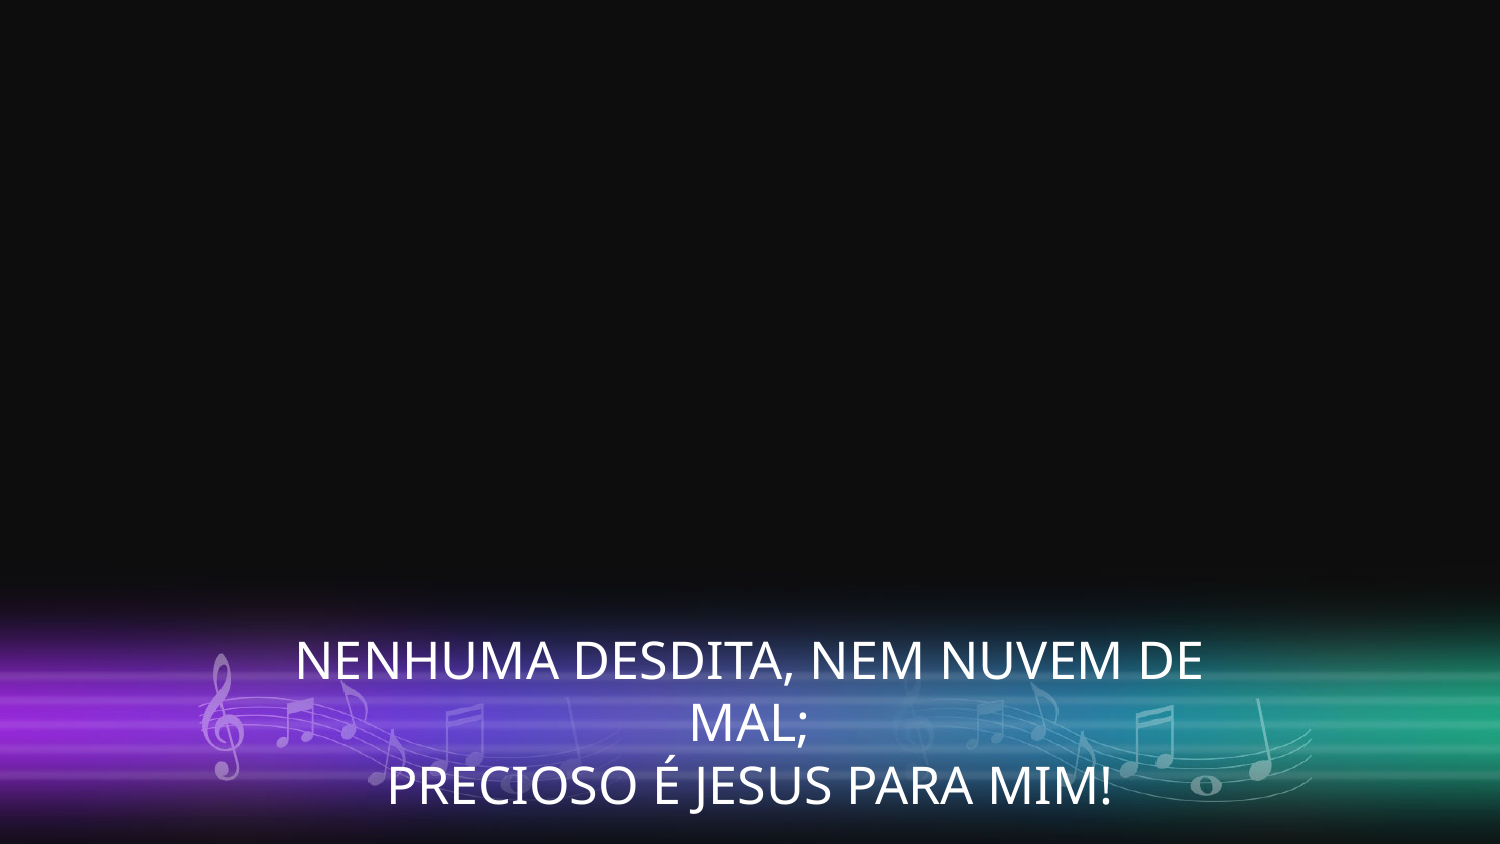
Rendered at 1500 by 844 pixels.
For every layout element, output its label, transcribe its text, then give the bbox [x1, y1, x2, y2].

text_box NENHUMA DESDITA, NEM NUVEM DE MAL; PRECIOSO É JESUS PARA MIM! [265, 619, 1235, 822]
picture [0, 0, 1500, 844]
